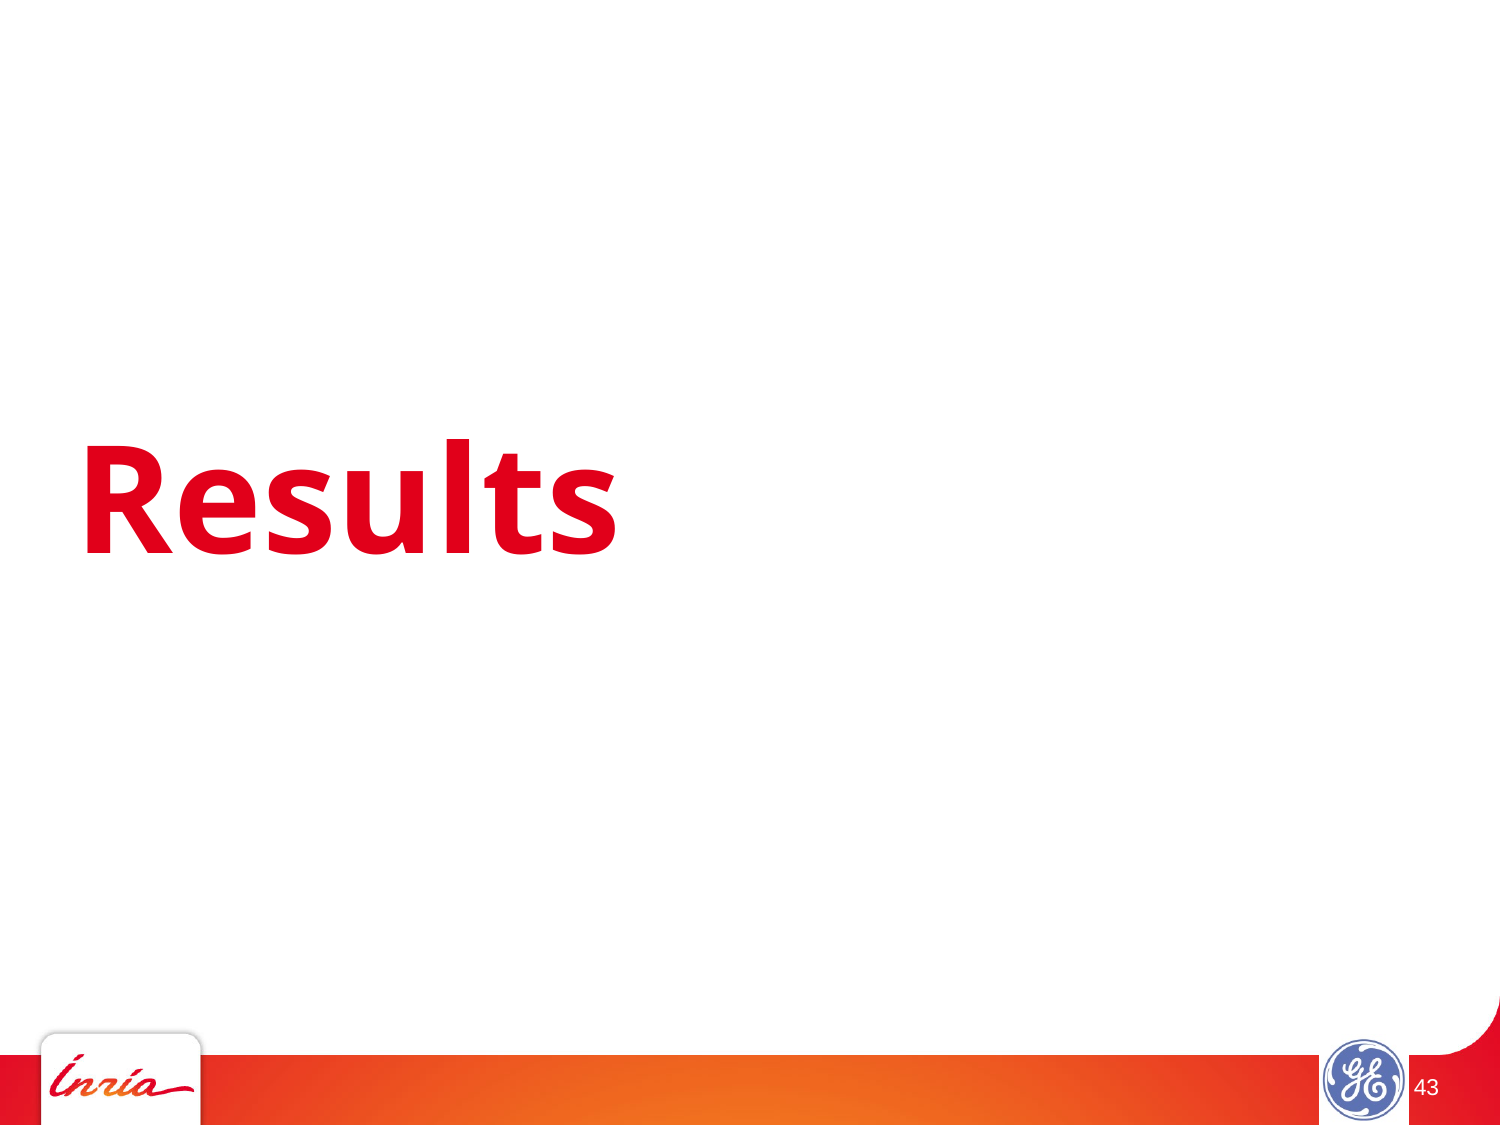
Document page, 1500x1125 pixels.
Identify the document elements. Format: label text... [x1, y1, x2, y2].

title Results [74, 399, 1312, 588]
picture [0, 947, 1500, 1125]
slide_number 43 [1413, 1064, 1500, 1110]
